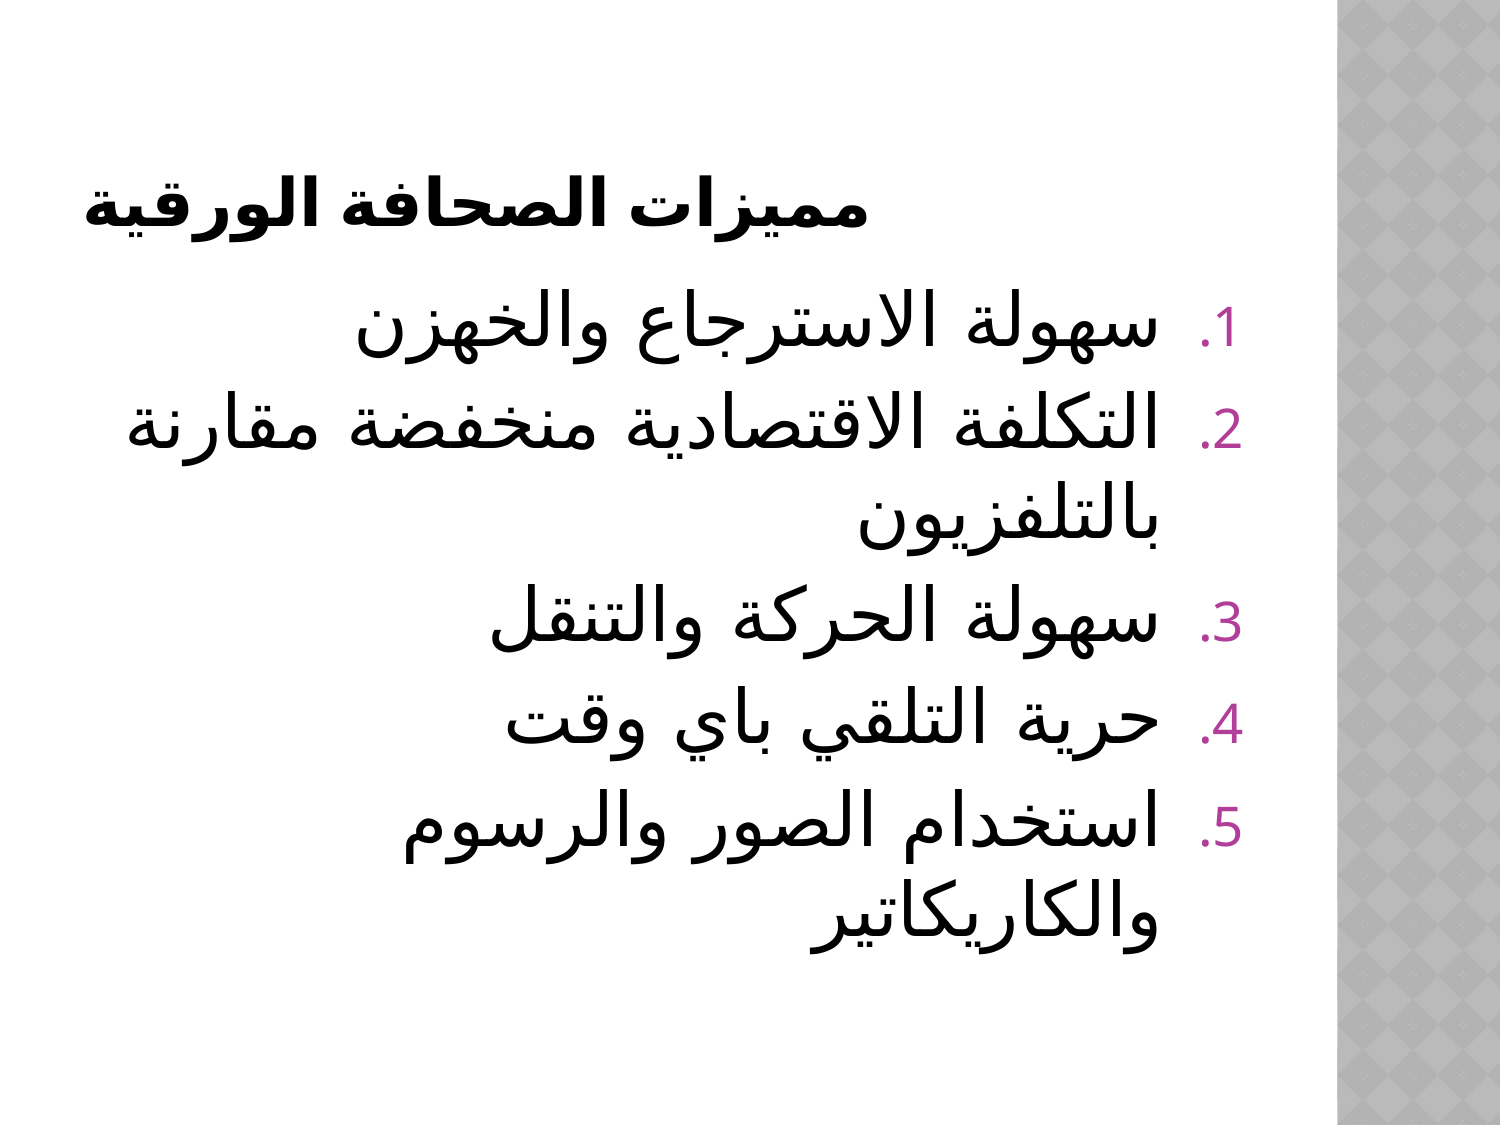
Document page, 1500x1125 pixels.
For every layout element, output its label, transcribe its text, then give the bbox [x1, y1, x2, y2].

list سهولة الاسترجاع والخهزن التكلفة الاقتصادية منخفضة مقارنة بالتلفزيون سهولة الحركة والتنقل حرية التلقي باي وقت استخدام الصور والرسوم والكاريكاتير [75, 264, 1263, 1059]
title مميزات الصحافة الورقية [75, 52, 1263, 240]
